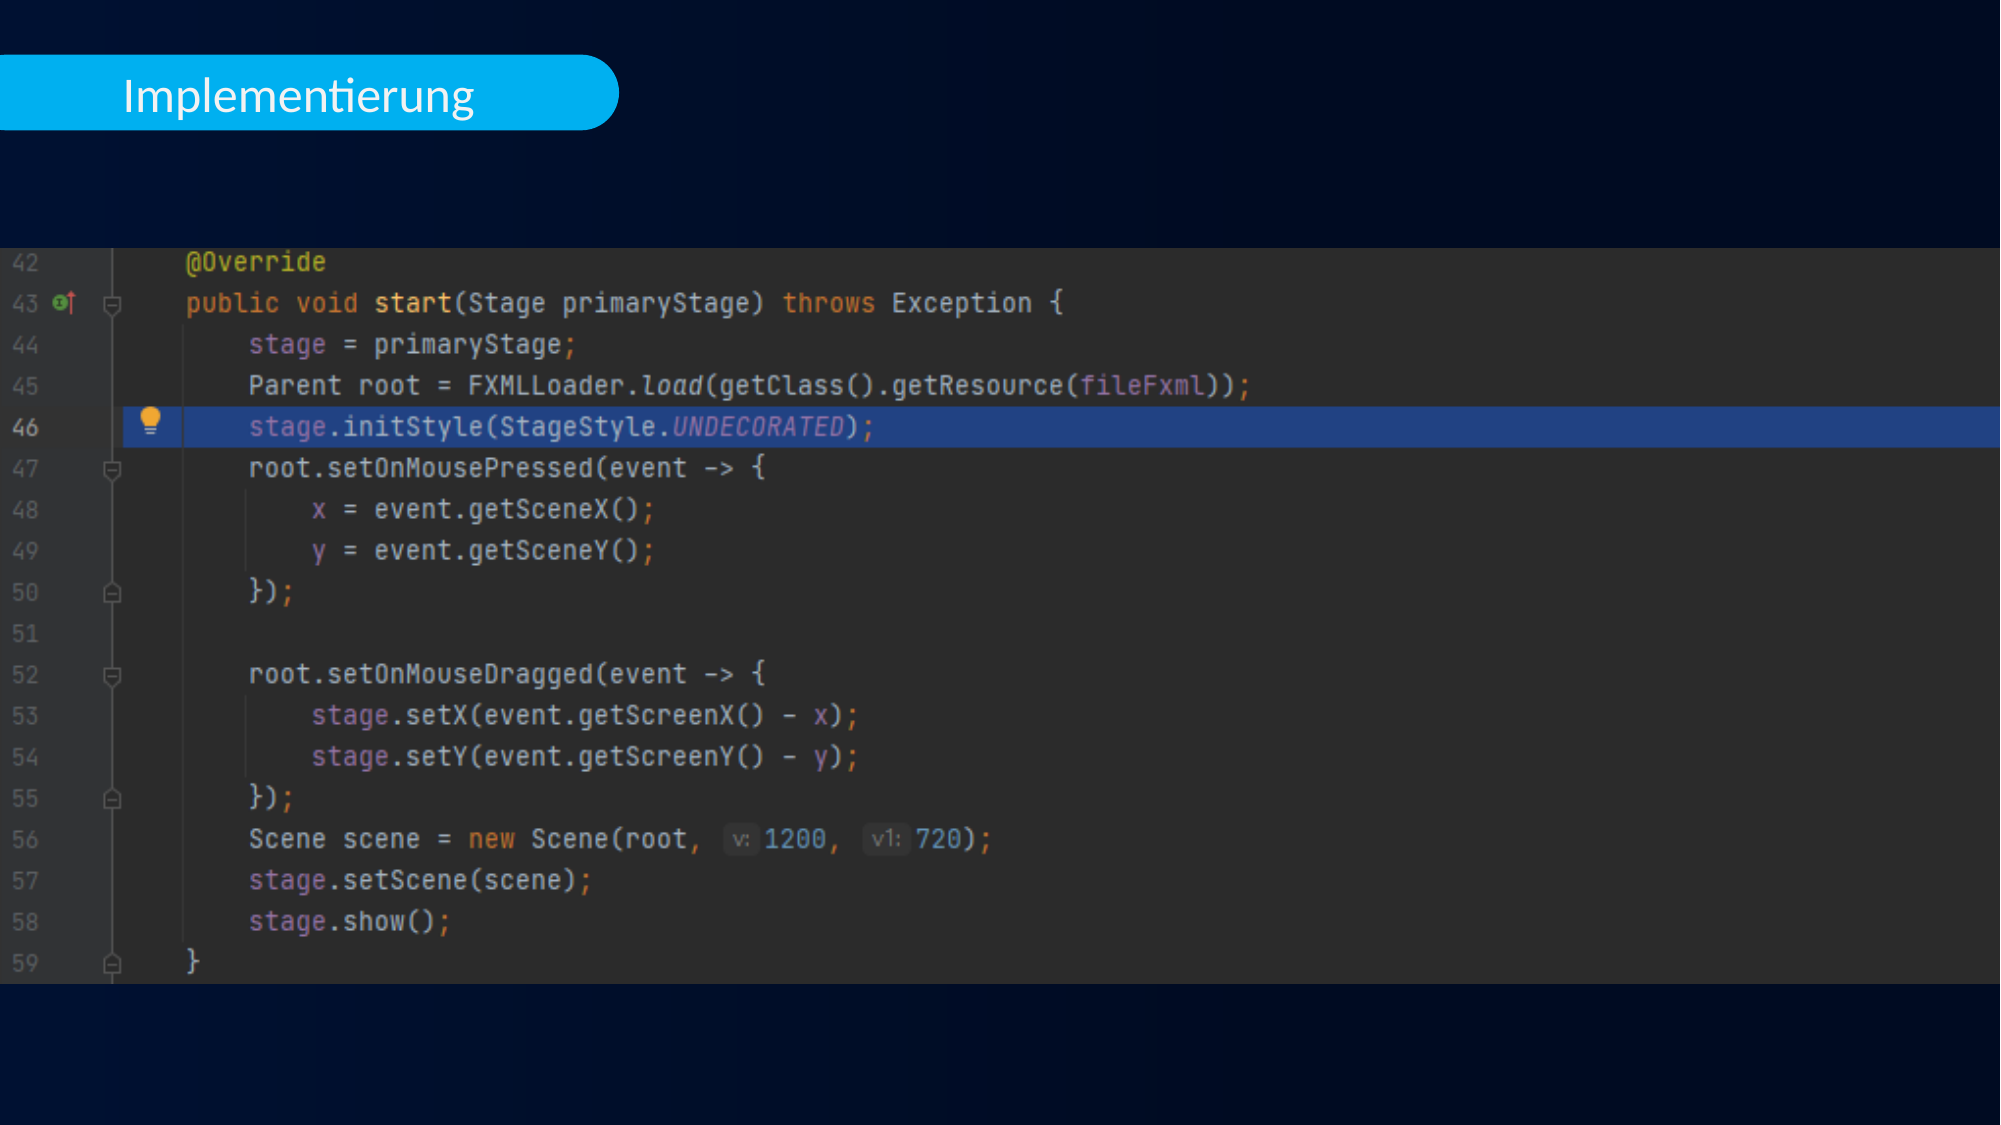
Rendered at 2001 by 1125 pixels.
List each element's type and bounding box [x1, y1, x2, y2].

picture [0, 248, 2000, 984]
text_box [0, 54, 620, 131]
